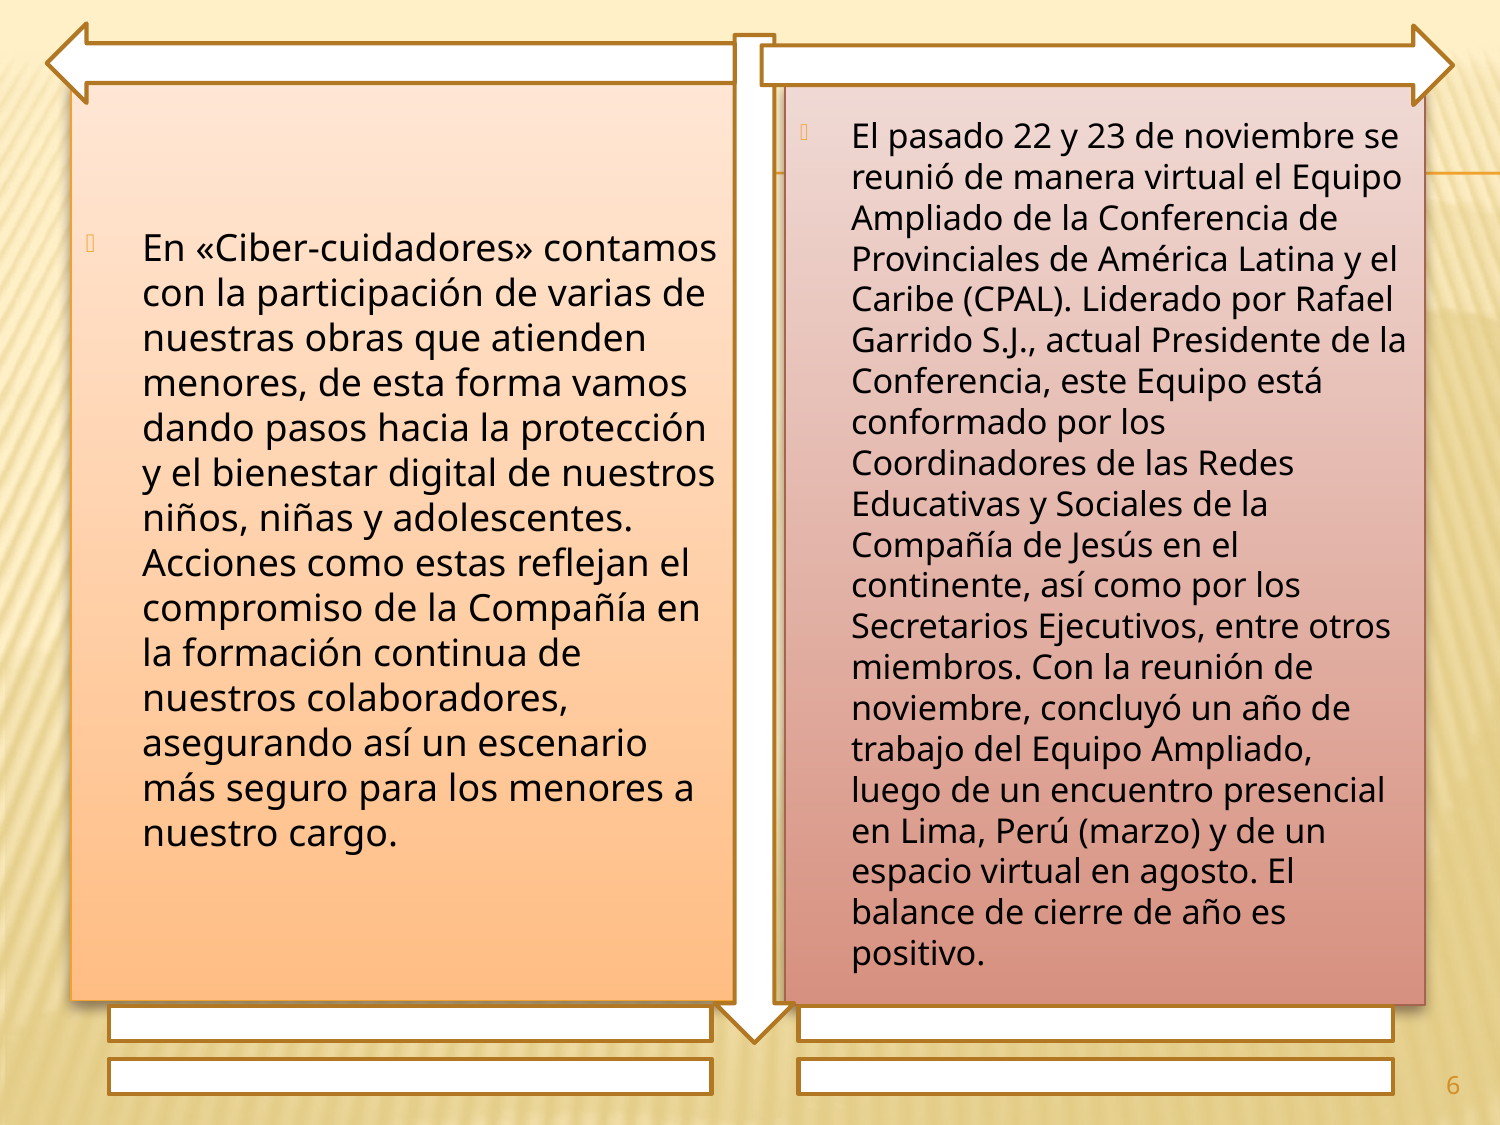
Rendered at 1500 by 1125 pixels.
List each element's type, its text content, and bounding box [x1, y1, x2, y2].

text_box [44, 21, 737, 105]
list En «Ciber-cuidadores» contamos con la participación de varias de nuestras obras que atienden menores, de esta forma vamos dando pasos hacia la protección y el bienestar digital de nuestros niños, niñas y adolescentes. Acciones como estas reflejan el compromiso de la Compañía en la formación continua de nuestros colaboradores, asegurando así un escenario más seguro para los menores a nuestro cargo. [70, 86, 732, 1001]
text_box [107, 1057, 714, 1096]
text_box [759, 23, 1456, 107]
list El pasado 22 y 23 de noviembre se reunió de manera virtual el Equipo Ampliado de la Conferencia de Provinciales de América Latina y el Caribe (CPAL). Liderado por Rafael Garrido S.J., actual Presidente de la Conferencia, este Equipo está conformado por los Coordinadores de las Redes Educativas y Sociales de la Compañía de Jesús en el continente, así como por los Secretarios Ejecutivos, entre otros miembros. Con la reunión de noviembre, concluyó un año de trabajo del Equipo Ampliado, luego de un encuentro presencial en Lima, Perú (marzo) y de un espacio virtual en agosto. El balance de cierre de año es positivo. [784, 88, 1426, 1006]
text_box [107, 1004, 714, 1043]
text_box [796, 1004, 1395, 1043]
text_box [796, 1057, 1395, 1096]
text_box [712, 32, 797, 1046]
slide_number 6 [1350, 1062, 1475, 1103]
